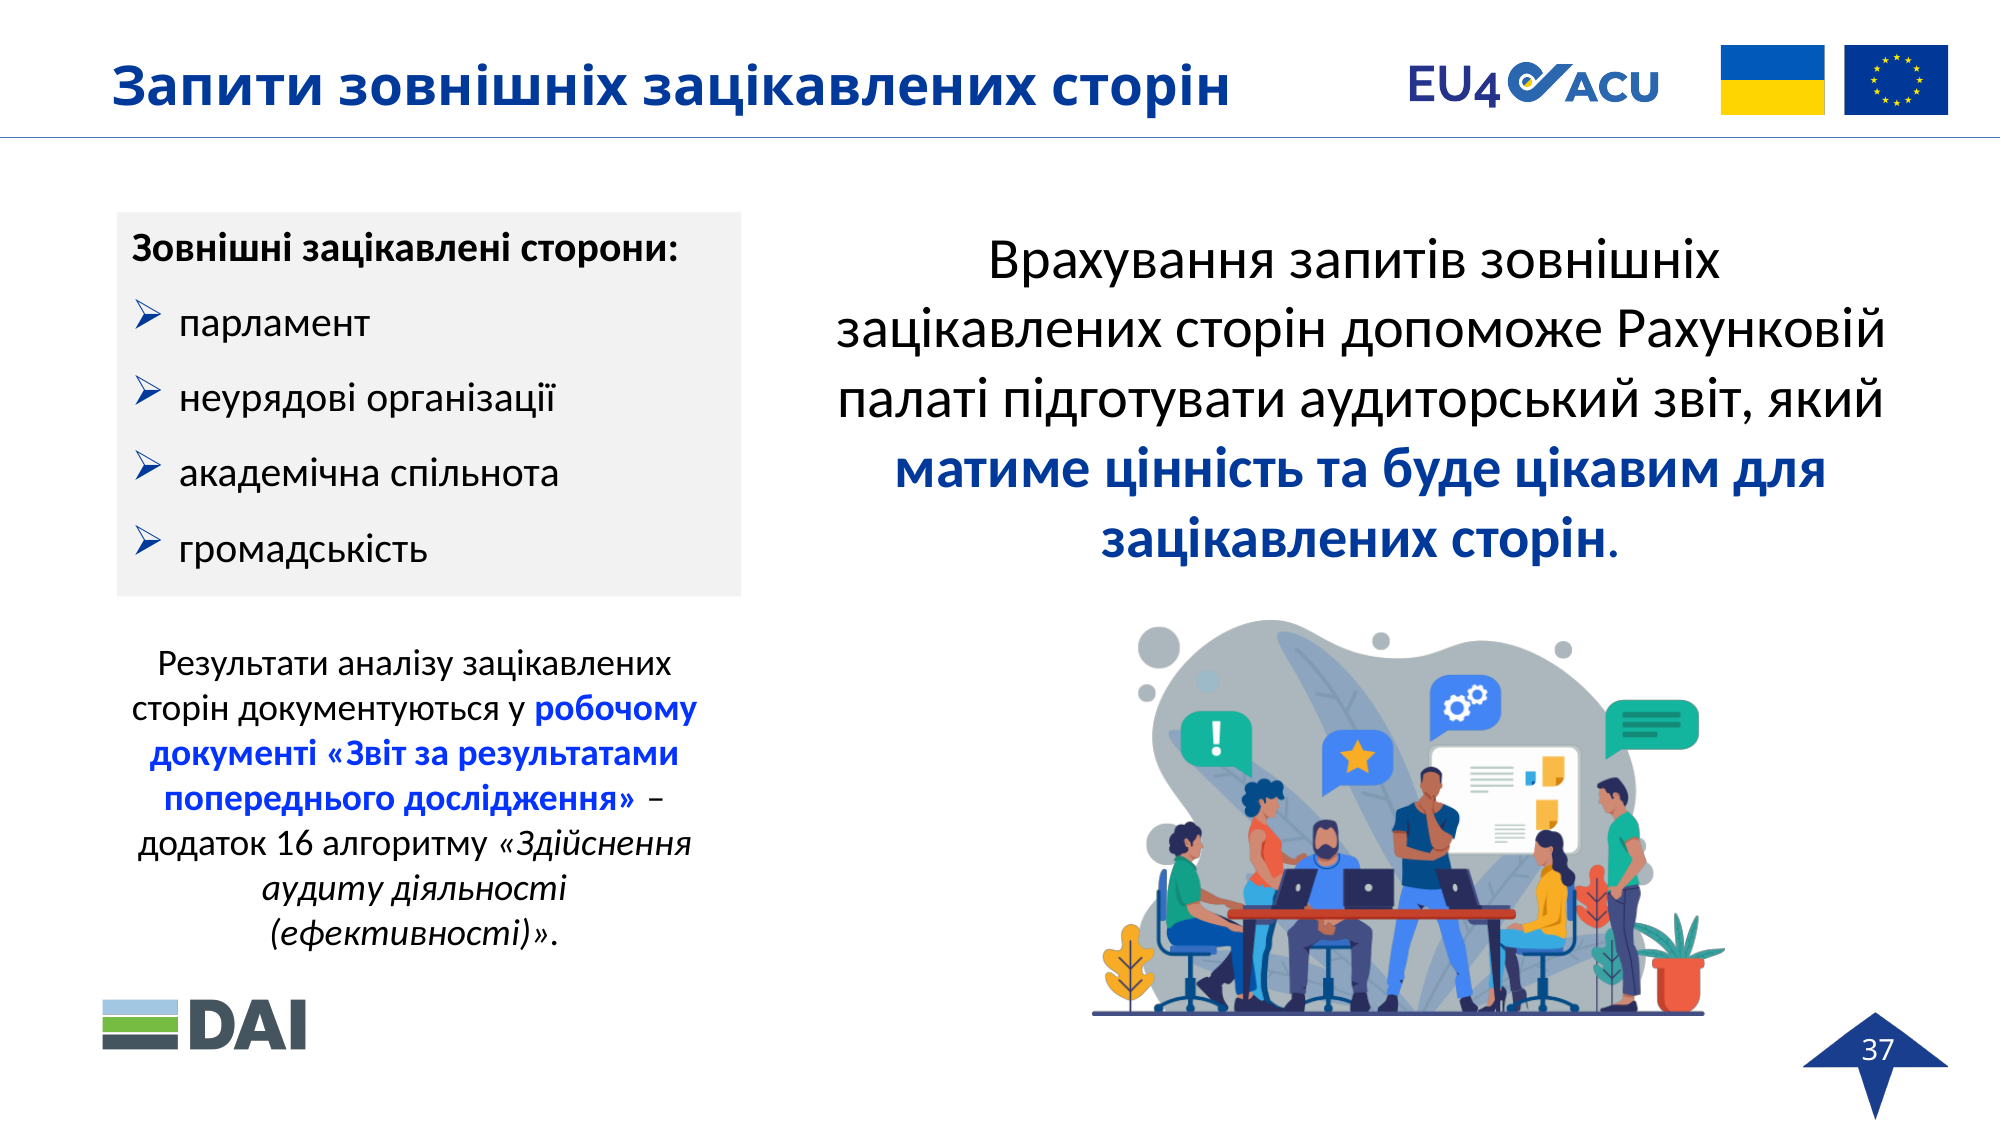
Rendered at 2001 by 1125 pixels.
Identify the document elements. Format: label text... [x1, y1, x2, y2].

picture [1406, 58, 1661, 113]
text_box Зовнішні зацікавлені сторони: парламент неурядові організації академічна спільнота громадськість [116, 212, 742, 597]
picture [102, 999, 306, 1050]
title Запити зовнішніх зацікавлених сторін [96, 47, 1250, 129]
picture [1092, 620, 1725, 1016]
text_box Результати аналізу зацікавлених сторін документуються у робочому документі «Звіт за результатами попереднього дослідження» – додаток 16 алгоритму «Здійснення аудиту діяльності (ефективності)». [102, 630, 727, 980]
text_box 37 [1846, 1024, 1910, 1075]
text_box Врахування запитів зовнішніх зацікавлених сторін допоможе Рахунковій палаті підготувати аудиторський звіт, який матиме цінність та буде цікавим для зацікавлених сторін. [778, 212, 1945, 612]
